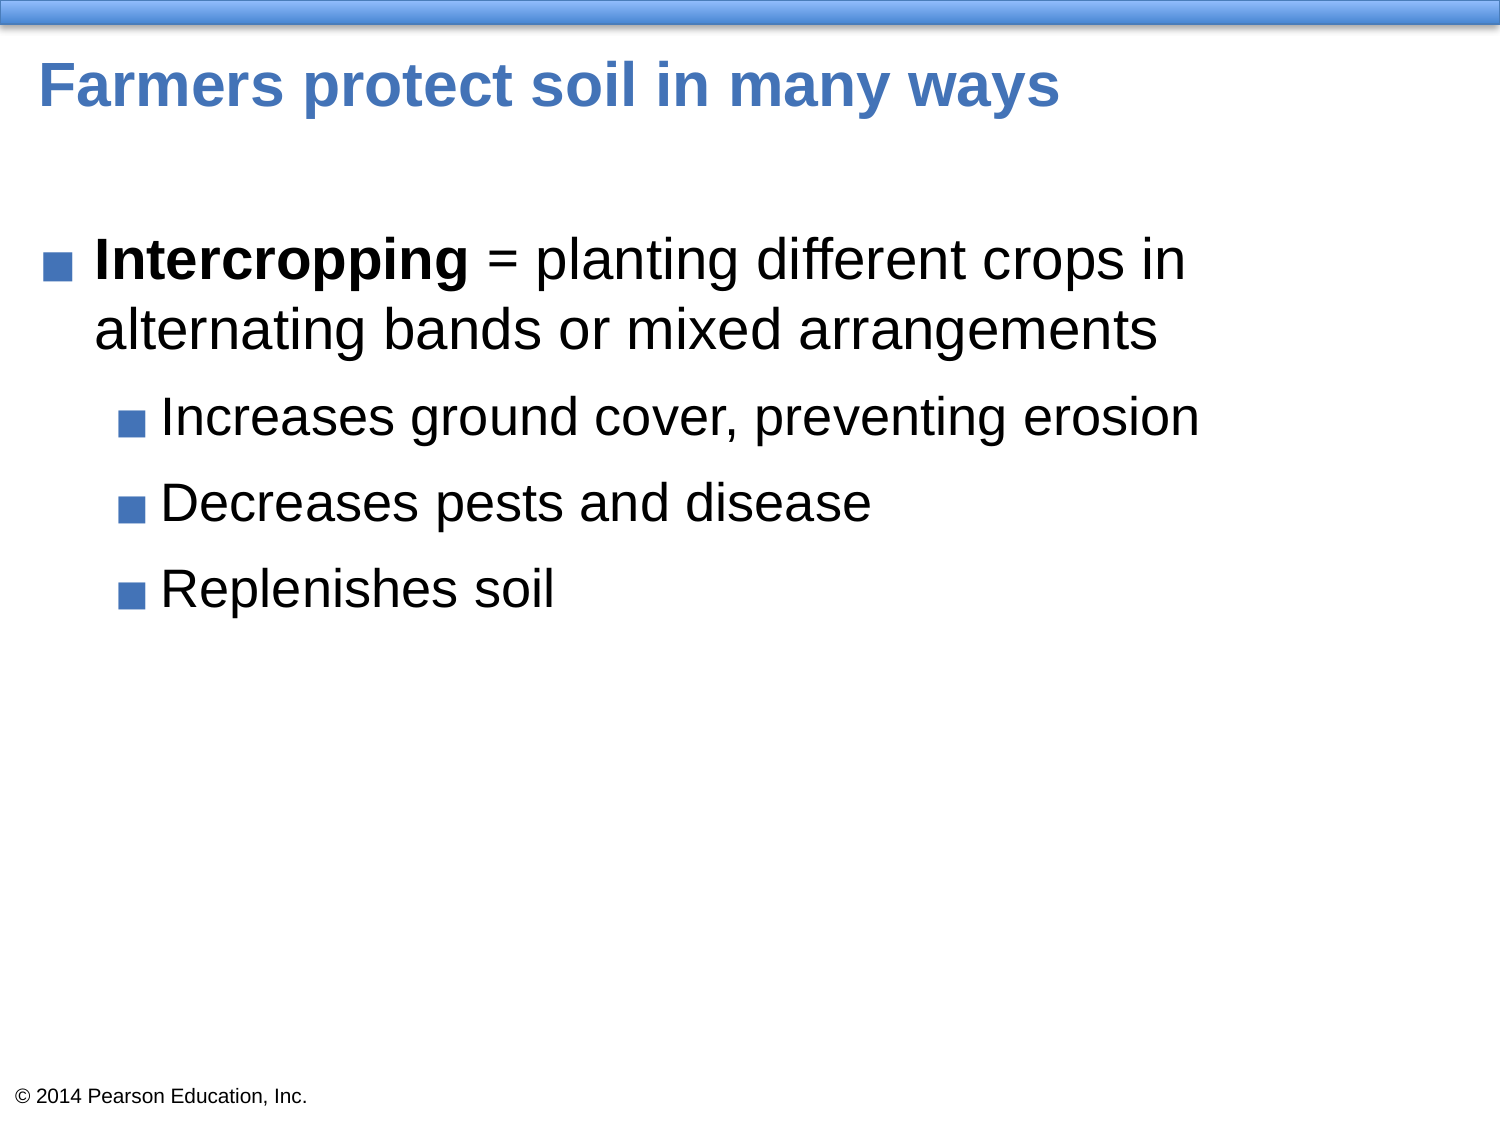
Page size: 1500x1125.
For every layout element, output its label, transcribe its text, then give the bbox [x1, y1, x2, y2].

list Intercropping = planting different crops in alternating bands or mixed arrangements Increases ground cover, preventing erosion Decreases pests and disease Replenishes soil [23, 213, 1476, 1005]
title Farmers protect soil in many ways [23, 36, 1476, 213]
